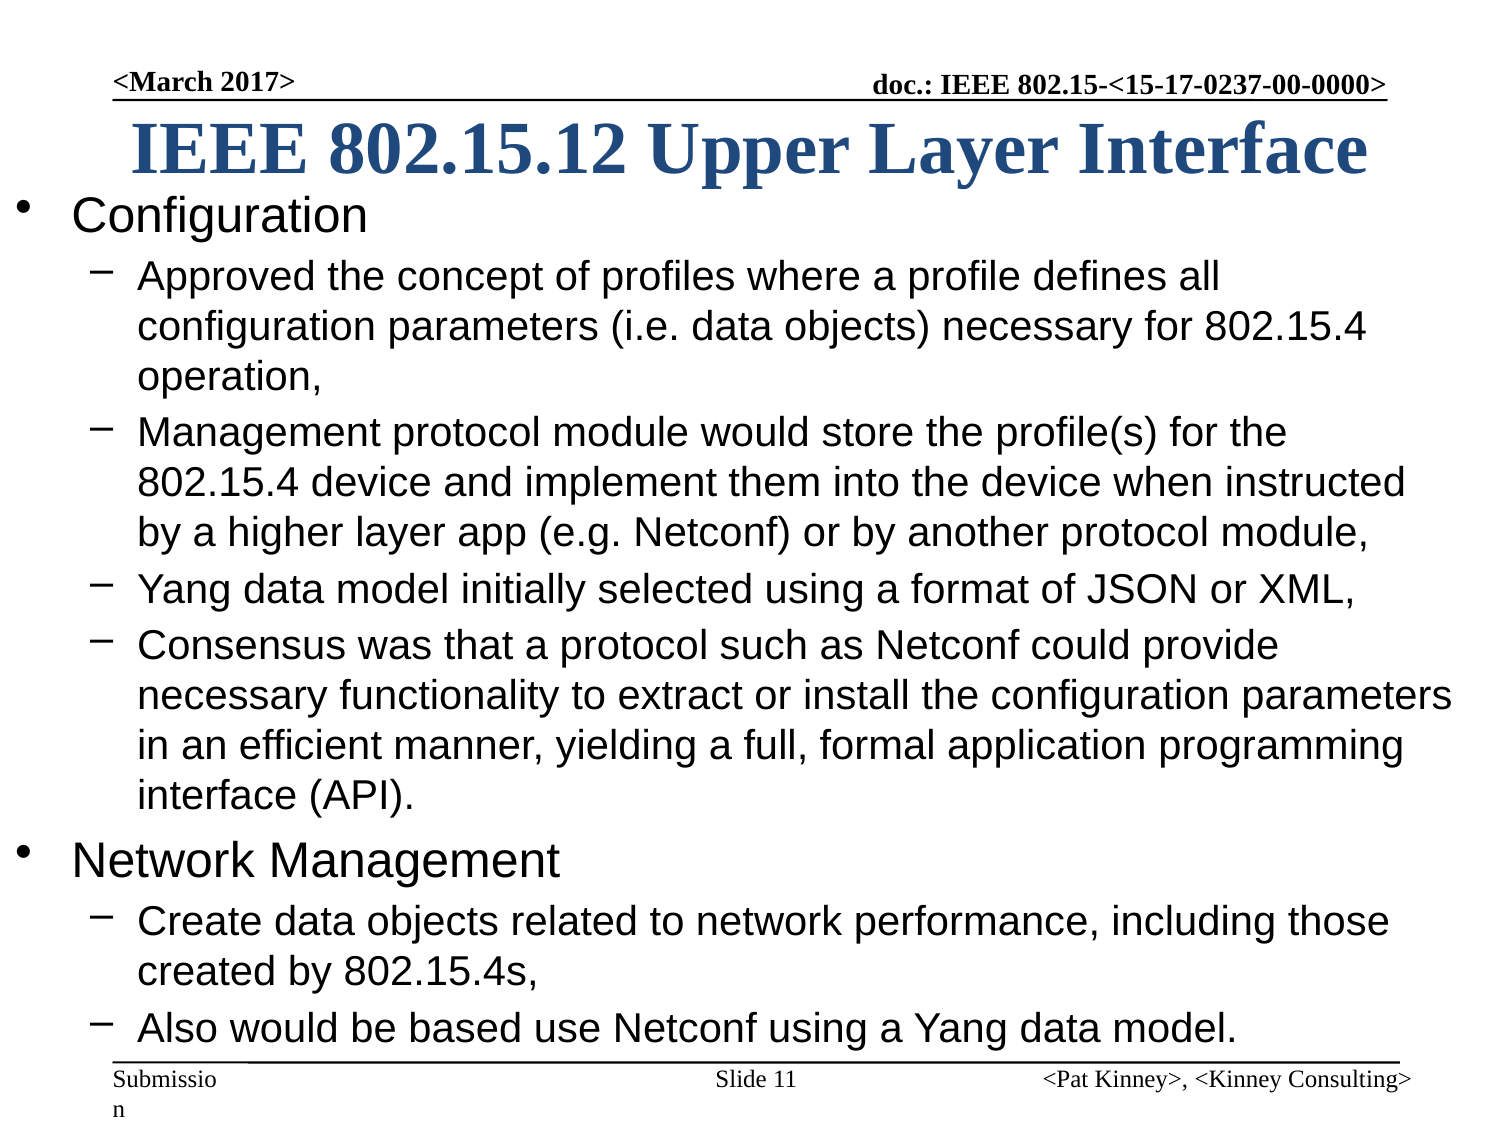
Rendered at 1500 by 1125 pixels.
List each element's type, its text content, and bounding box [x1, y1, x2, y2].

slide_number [112, 62, 375, 98]
list Configuration Approved the concept of profiles where a profile defines all configuration parameters (i.e. data objects) necessary for 802.15.4 operation, Management protocol module would store the profile(s) for the 802.15.4 device and implement them into the device when instructed by a higher layer app (e.g. Netconf) or by another protocol module, Yang data model initially selected using a format of JSON or XML, Consensus was that a protocol such as Netconf could provide necessary functionality to extract or install the configuration parameters in an efficient manner, yielding a full, formal application programming interface (API). Network Management Create data objects related to network performance, including those created by 802.15.4s, Also would be based use Netconf using a Yang data model. [0, 174, 1475, 1050]
slide_number Slide 11 [712, 1062, 800, 1093]
title IEEE 802.15.12 Upper Layer Interface [112, 75, 1388, 174]
footer <Pat Kinney>, <Kinney Consulting> [900, 1062, 1413, 1093]
